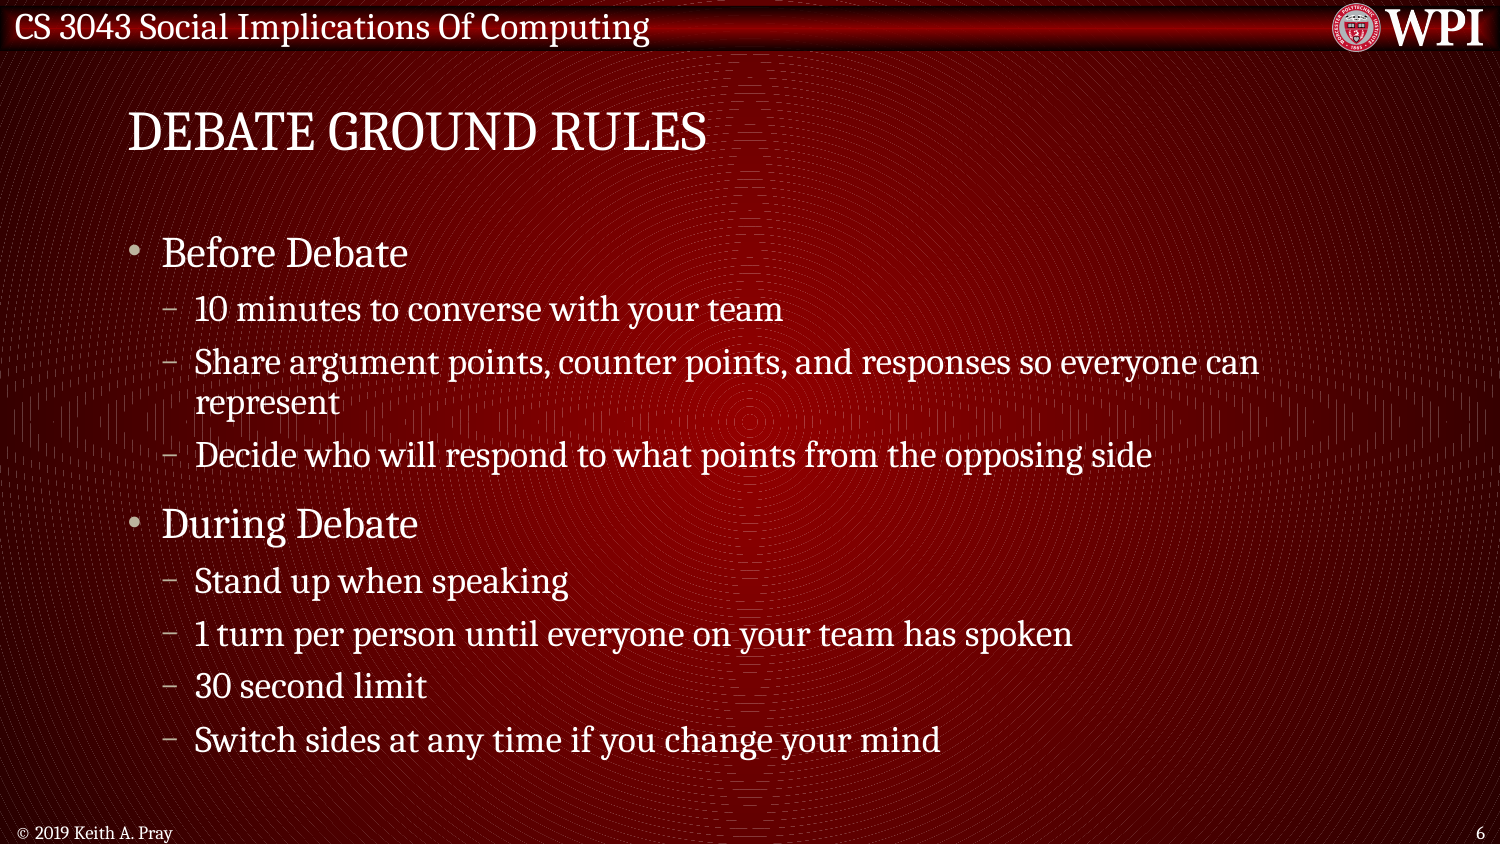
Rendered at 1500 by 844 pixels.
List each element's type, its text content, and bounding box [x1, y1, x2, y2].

title Debate Ground Rules [112, 59, 1388, 210]
footer © 2019 Keith A. Pray [0, 819, 913, 844]
slide_number 6 [1397, 819, 1500, 844]
picture [1332, 3, 1483, 52]
list Before Debate 10 minutes to converse with your team Share argument points, counter points, and responses so everyone can represent Decide who will respond to what points from the opposing side During Debate Stand up when speaking 1 turn per person until everyone on your team has spoken 30 second limit Switch sides at any time if you change your mind [112, 221, 1388, 772]
